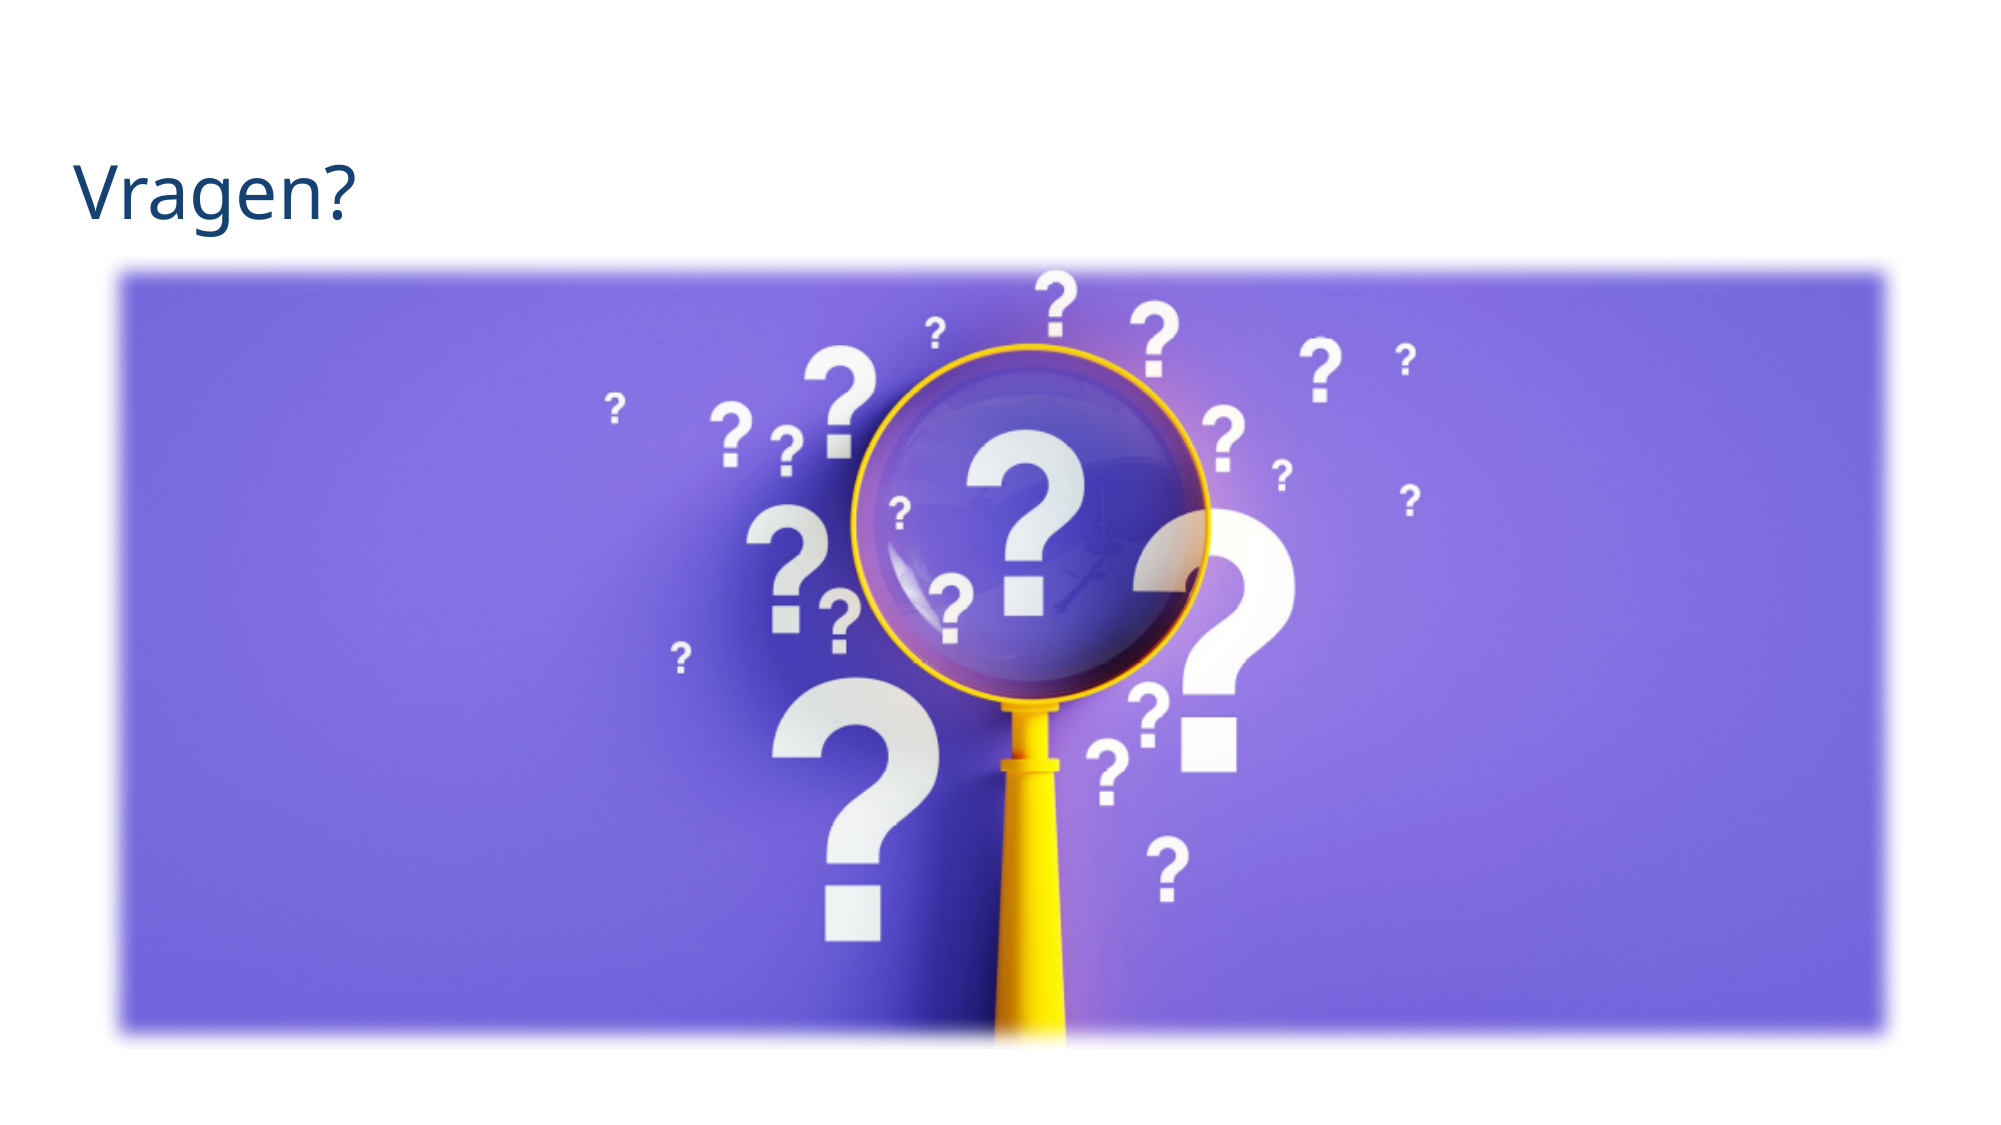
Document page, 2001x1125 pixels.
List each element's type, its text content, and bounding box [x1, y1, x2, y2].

title Vragen? [59, 147, 1861, 247]
picture [102, 256, 1902, 1049]
